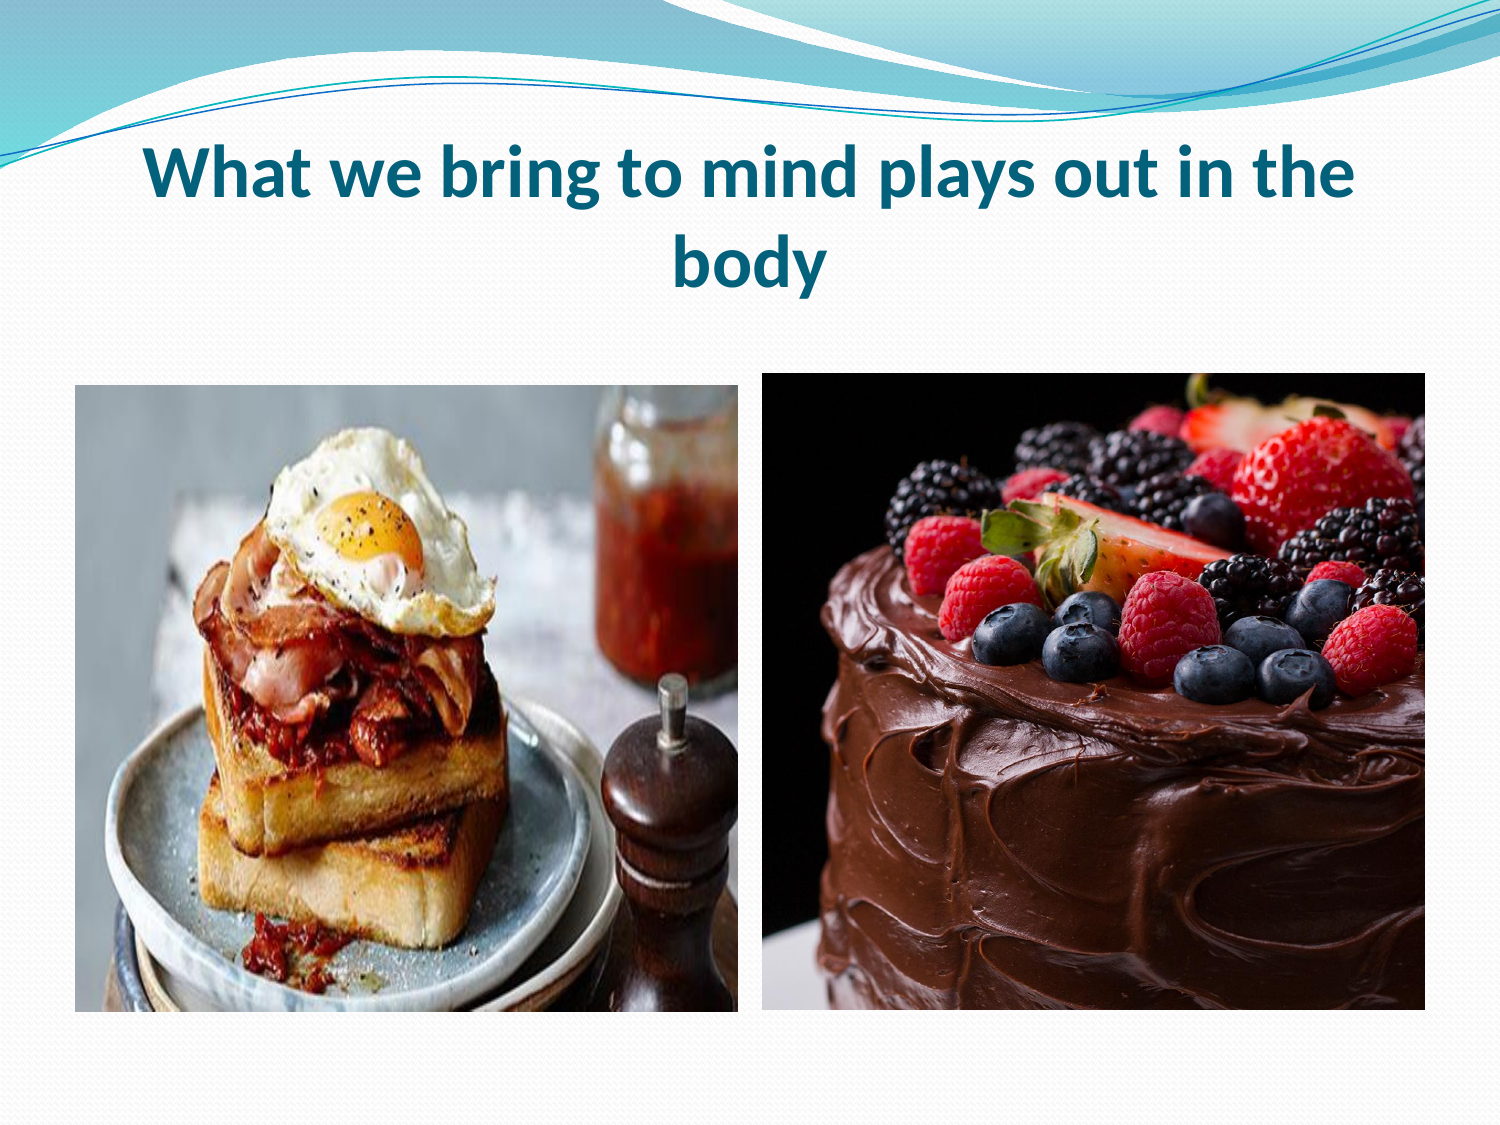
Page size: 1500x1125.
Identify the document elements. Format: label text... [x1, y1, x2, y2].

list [762, 373, 1426, 1011]
title What we bring to mind plays out in the body [74, 115, 1426, 304]
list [74, 385, 738, 1012]
